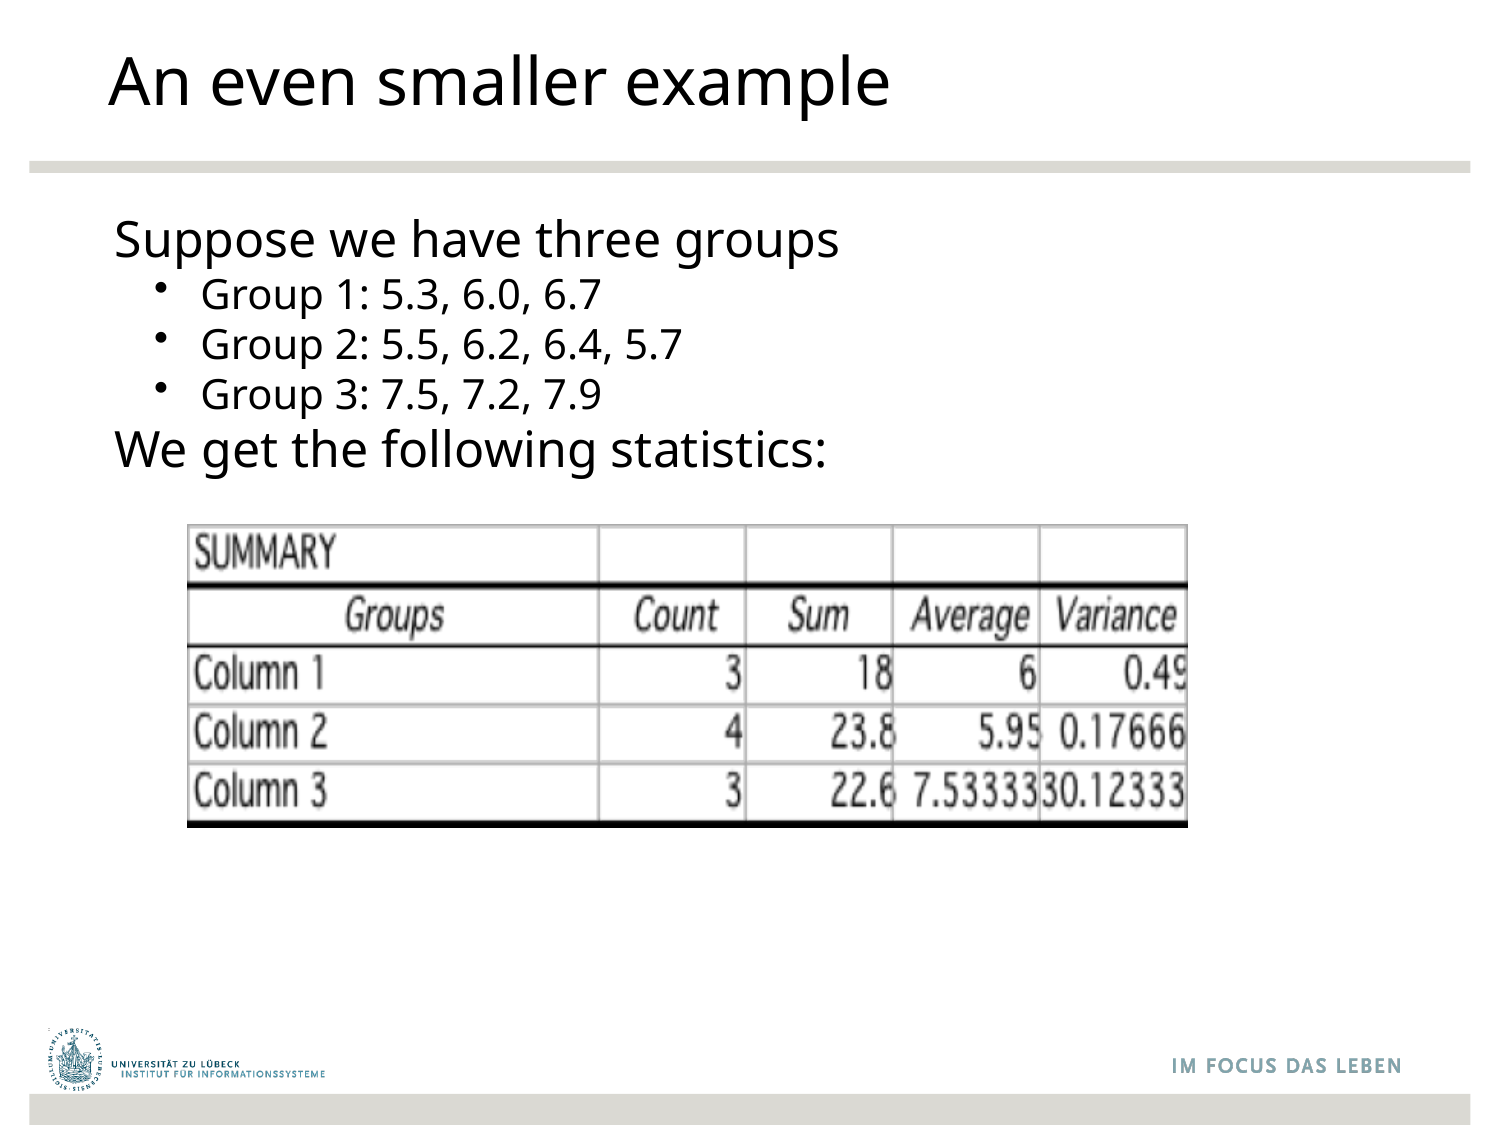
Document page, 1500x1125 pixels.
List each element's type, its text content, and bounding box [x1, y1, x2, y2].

picture [1173, 1058, 1400, 1073]
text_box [187, 524, 1188, 828]
title An even smaller example [93, 30, 1369, 106]
text_box Suppose we have three groups Group 1: 5.3, 6.0, 6.7 Group 2: 5.5, 6.2, 6.4, 5.7 Group 3: 7.5, 7.2, 7.9 We get the following statistics: [99, 200, 1390, 485]
